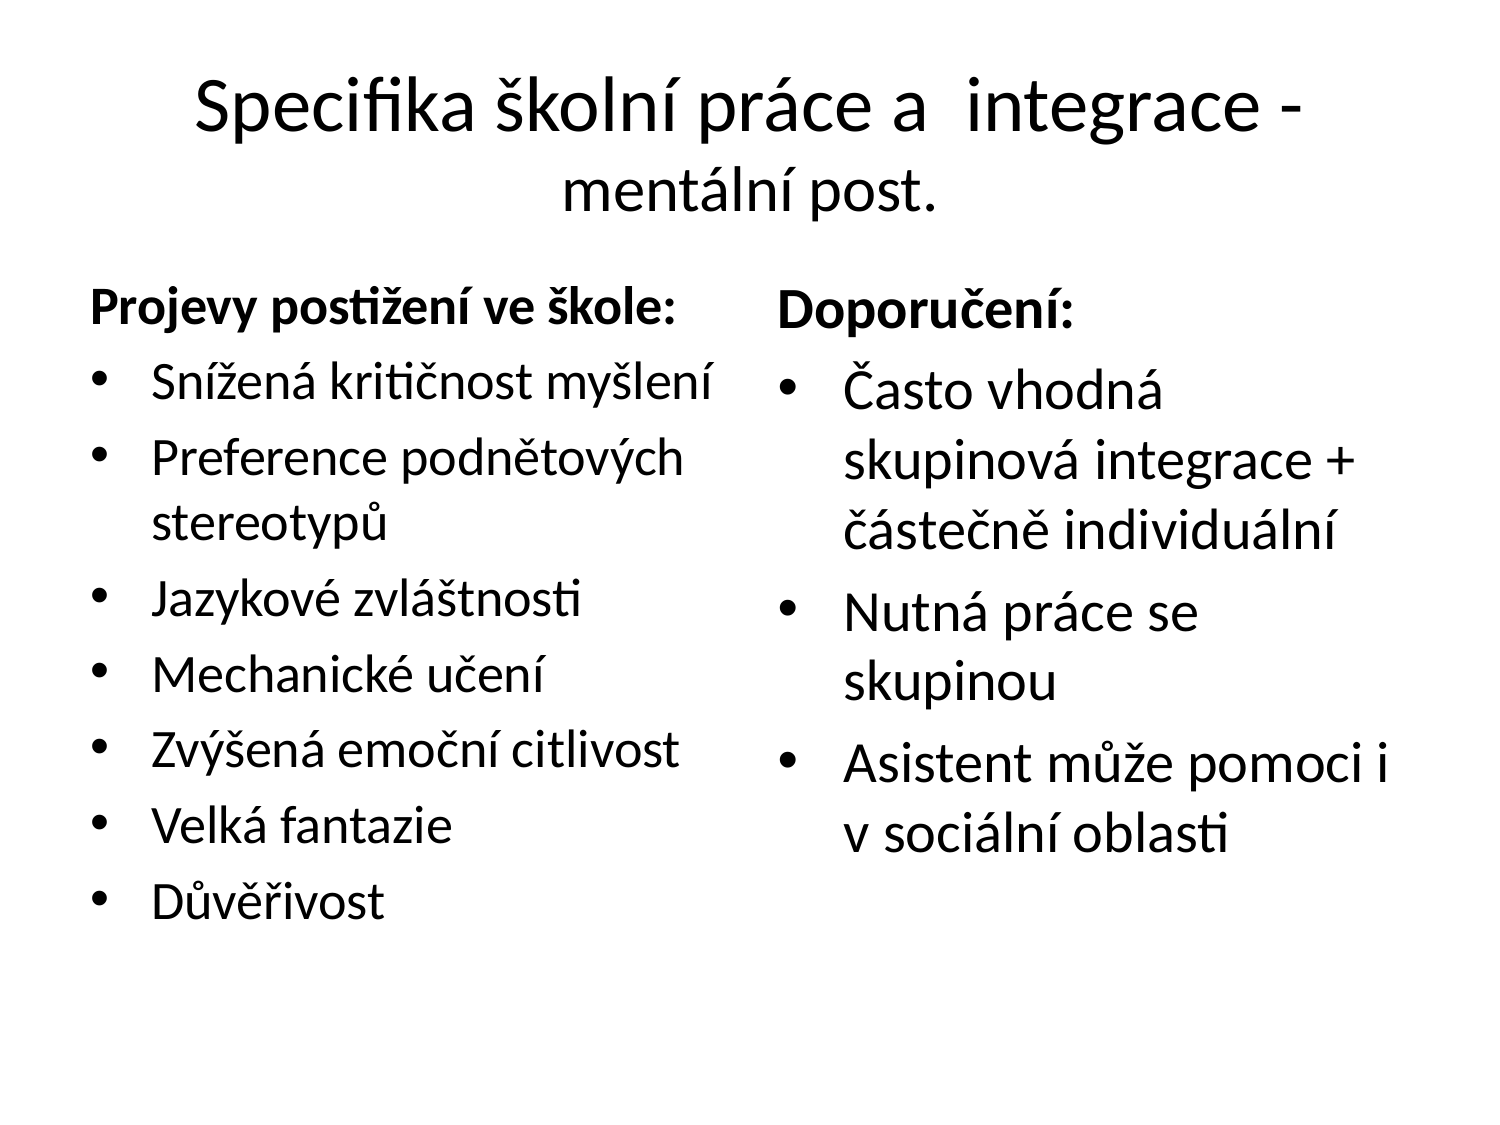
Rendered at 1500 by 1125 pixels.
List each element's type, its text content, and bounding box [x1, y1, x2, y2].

list Projevy postižení ve škole: Snížená kritičnost myšlení Preference podnětových stereotypů Jazykové zvláštnosti Mechanické učení Zvýšená emoční citlivost Velká fantazie Důvěřivost [75, 262, 738, 1005]
list Doporučení: Často vhodná skupinová integrace + částečně individuální Nutná práce se skupinou Asistent může pomoci i v sociální oblasti [762, 262, 1425, 1005]
title Specifika školní práce a integrace - mentální post. [75, 45, 1425, 233]
